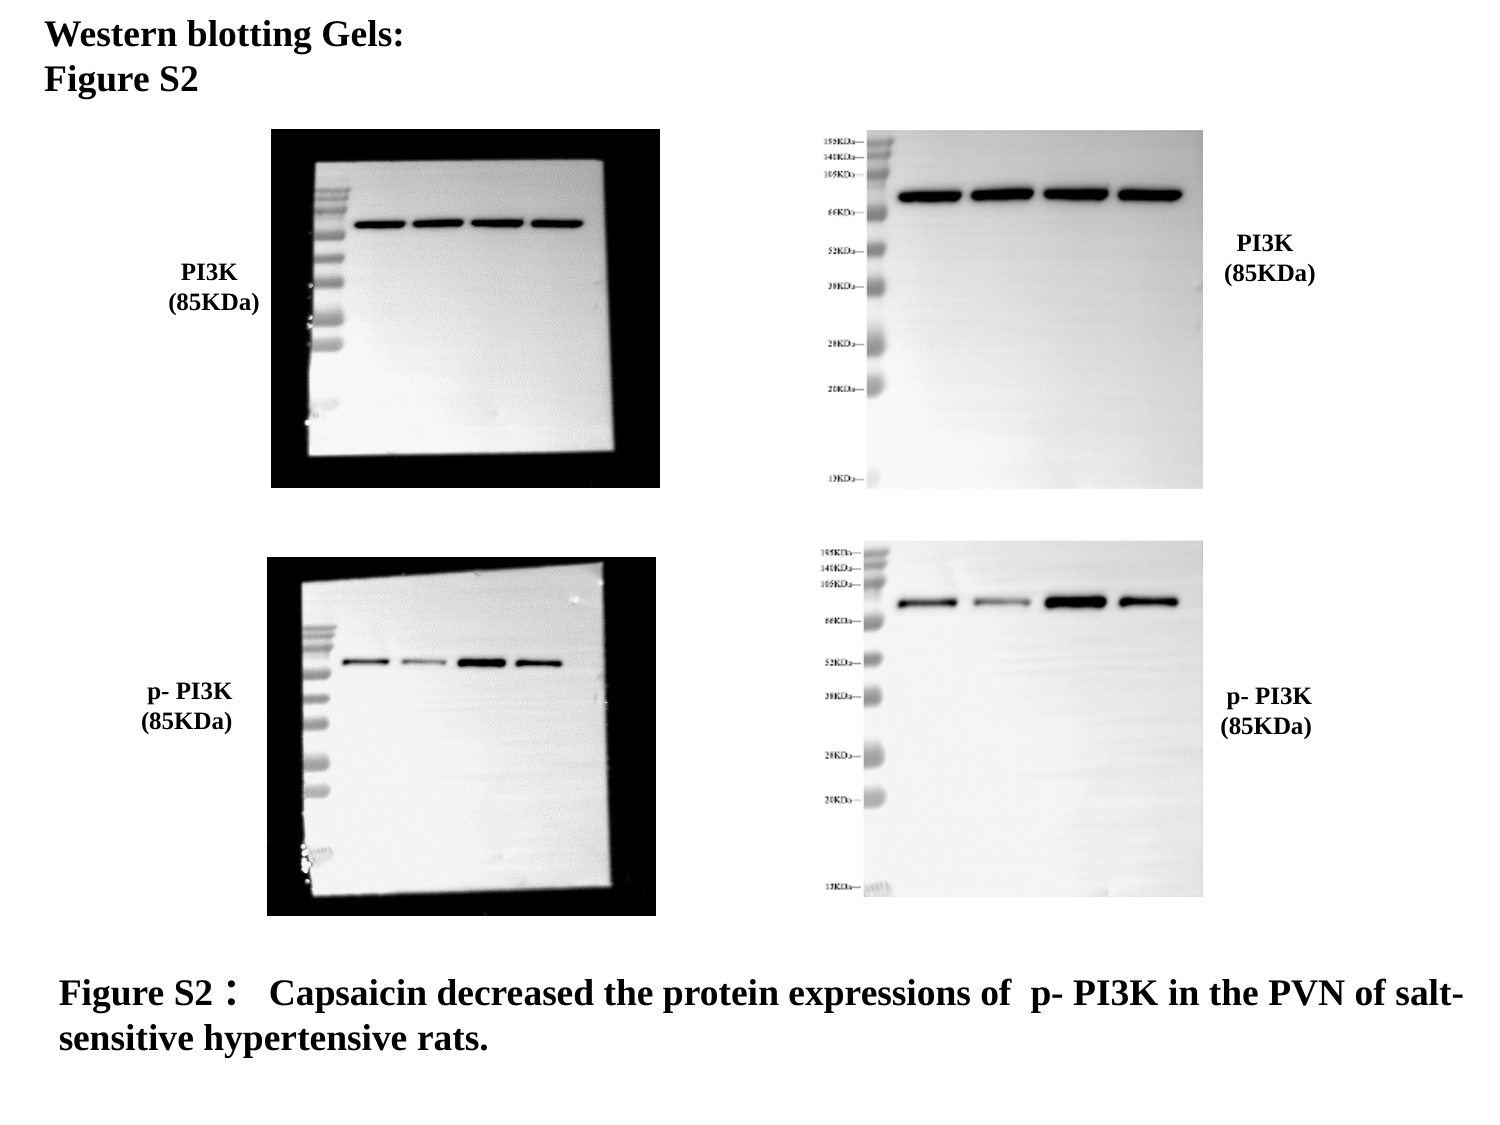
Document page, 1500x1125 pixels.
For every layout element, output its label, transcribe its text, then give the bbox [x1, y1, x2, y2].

text_box PI3K (85KDa) [1209, 219, 1351, 319]
picture [814, 538, 1204, 897]
picture [814, 129, 1204, 489]
picture [271, 129, 660, 489]
text_box PI3K (85KDa) [153, 248, 266, 348]
text_box Figure S2：Capsaicin decreased the protein expressions of p- PI3K in the PVN of salt-sensitive hypertensive rats. [43, 961, 1497, 1066]
text_box Western blotting Gels: Figure S2 [29, 1, 780, 107]
text_box p- PI3K (85KDa) [126, 667, 262, 767]
picture [267, 557, 656, 916]
text_box p- PI3K (85KDa) [1208, 672, 1348, 773]
